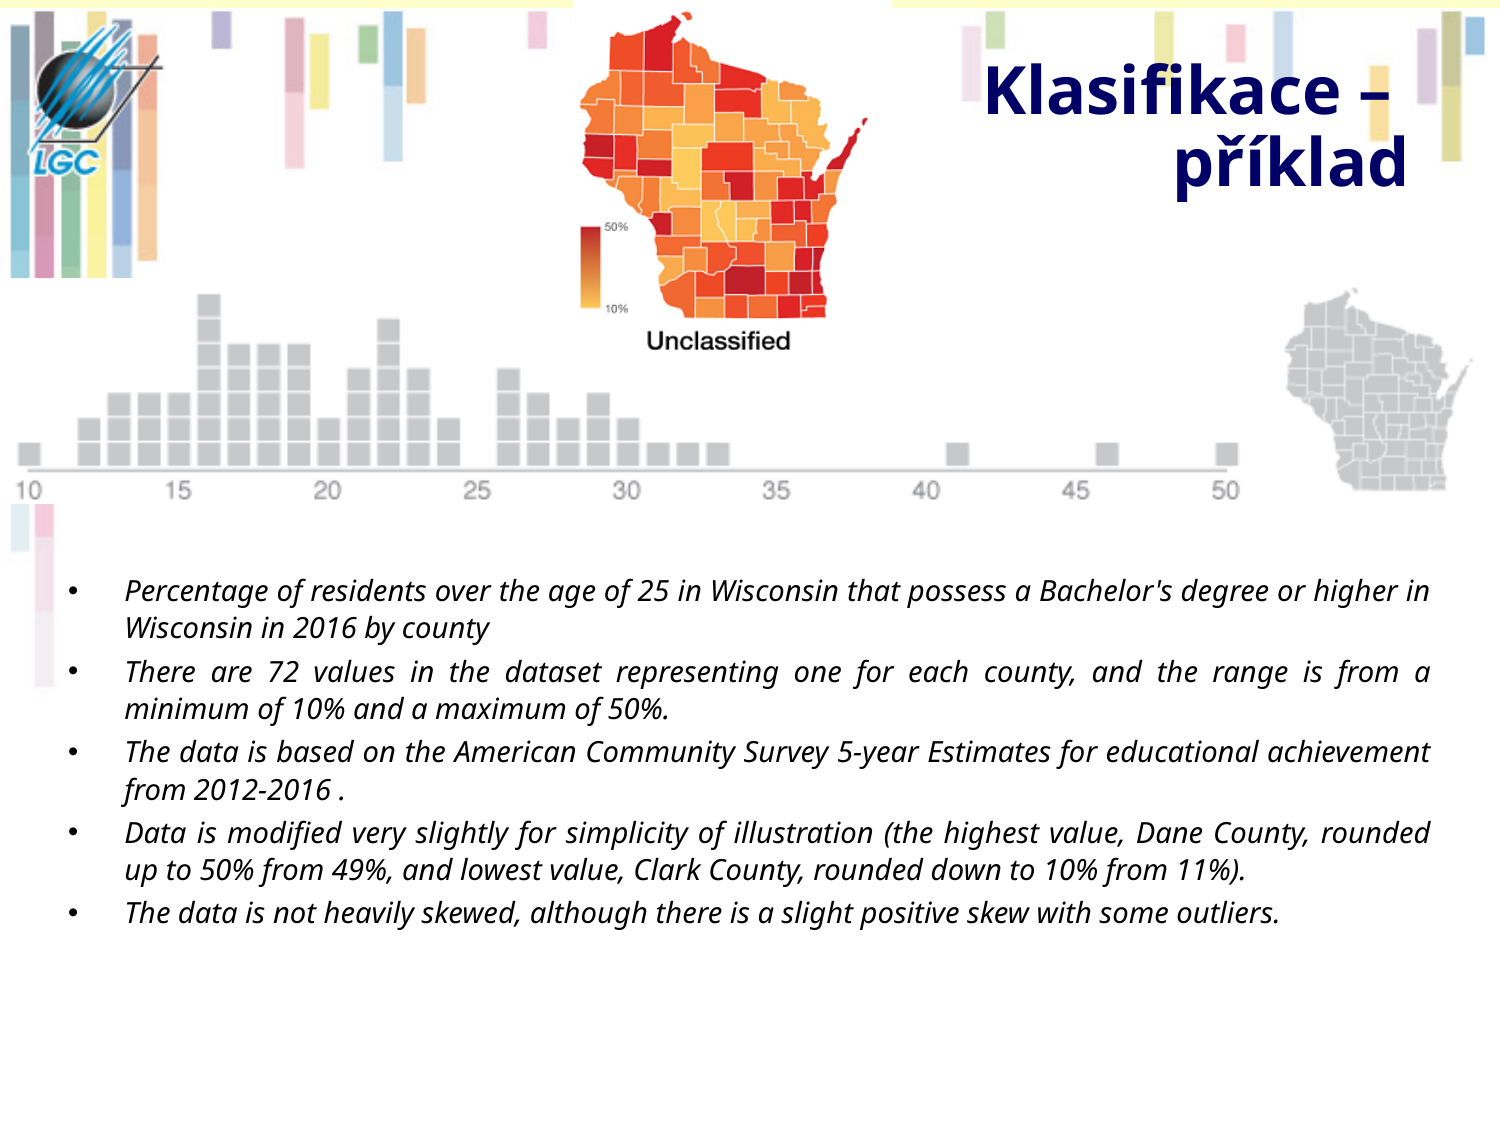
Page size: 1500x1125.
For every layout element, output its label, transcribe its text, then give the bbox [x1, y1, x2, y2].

title Klasifikace – příklad [898, 30, 1426, 210]
list Percentage of residents over the age of 25 in Wisconsin that possess a Bachelor's degree or higher in Wisconsin in 2016 by county There are 72 values in the dataset representing one for each county, and the range is from a minimum of 10% and a maximum of 50%. The data is based on the American Community Survey 5-year Estimates for educational achievement from 2012-2016 . Data is modified very slightly for simplicity of illustration (the highest value, Dane County, rounded up to 50% from 49%, and lowest value, Clark County, rounded down to 10% from 11%). The data is not heavily skewed, although there is a slight positive skew with some outliers. [53, 562, 1447, 1012]
title Klasifikace – příklad [182, 30, 567, 210]
picture [0, 0, 1500, 1125]
